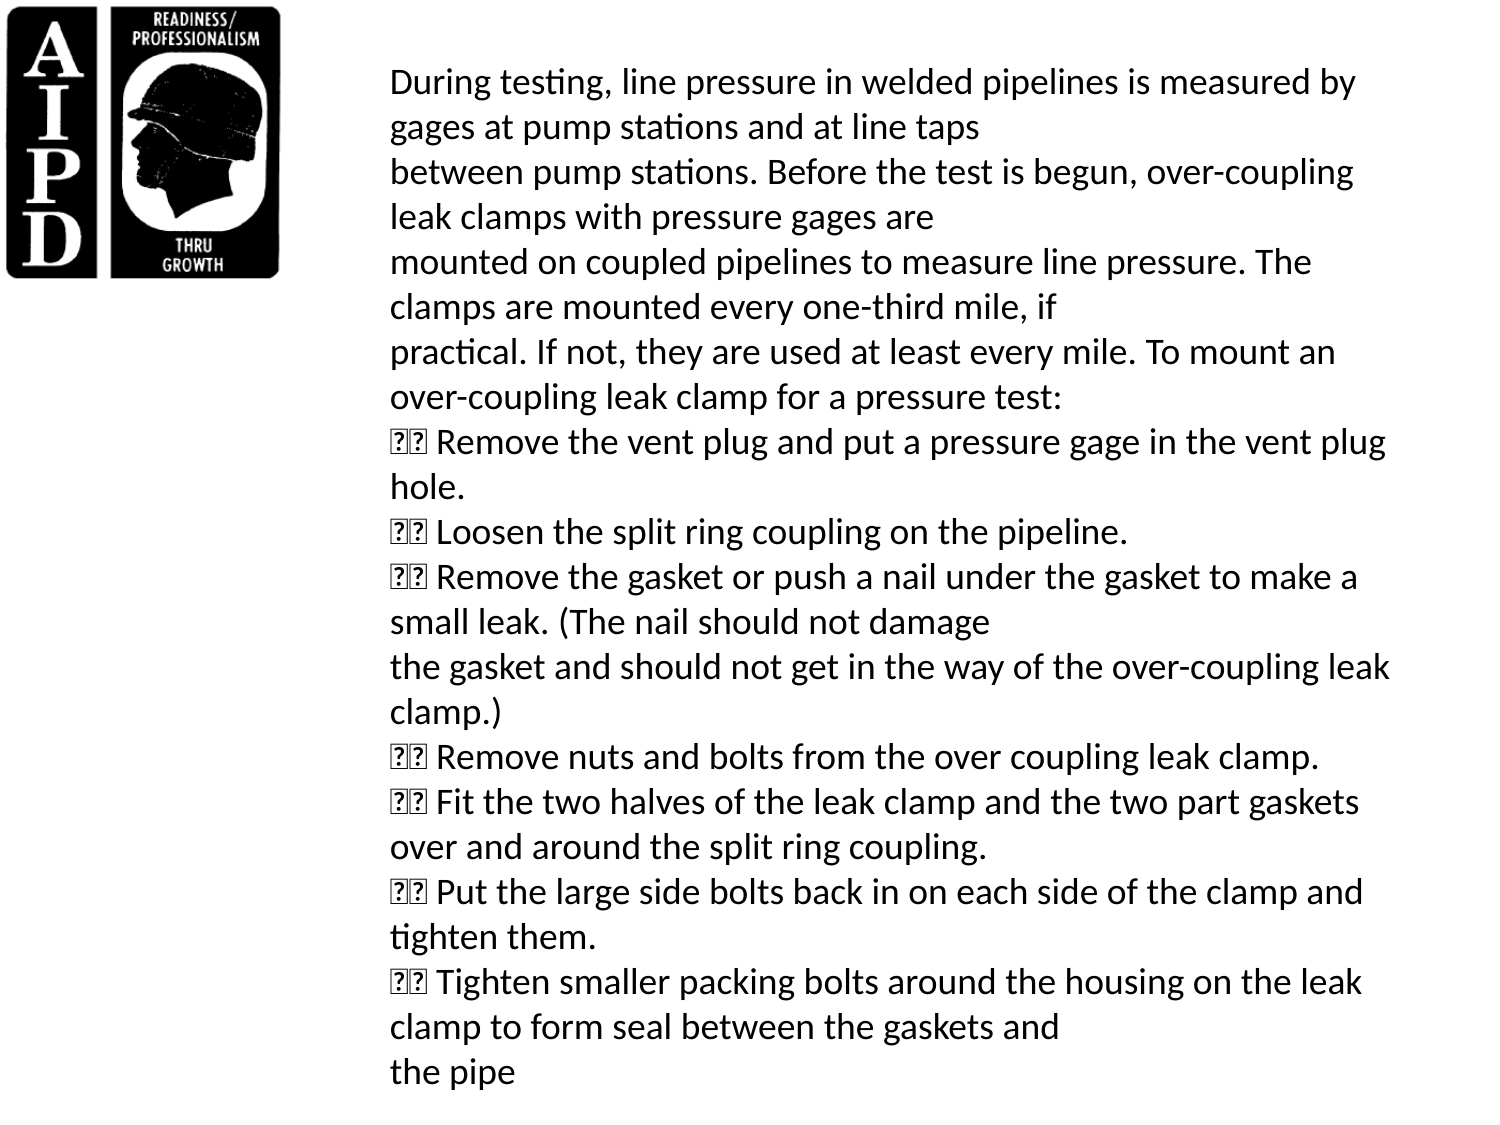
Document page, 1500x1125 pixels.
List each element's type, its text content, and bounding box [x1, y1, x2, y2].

picture [0, 0, 289, 288]
text_box During testing, line pressure in welded pipelines is measured by gages at pump stations and at line taps between pump stations. Before the test is begun, over-coupling leak clamps with pressure gages are mounted on coupled pipelines to measure line pressure. The clamps are mounted every one-third mile, if practical. If not, they are used at least every mile. To mount an over-coupling leak clamp for a pressure test:  Remove the vent plug and put a pressure gage in the vent plug hole.  Loosen the split ring coupling on the pipeline.  Remove the gasket or push a nail under the gasket to make a small leak. (The nail should not damage the gasket and should not get in the way of the over-coupling leak clamp.)  Remove nuts and bolts from the over coupling leak clamp.  Fit the two halves of the leak clamp and the two part gaskets over and around the split ring coupling.  Put the large side bolts back in on each side of the clamp and tighten them.  Tighten smaller packing bolts around the housing on the leak clamp to form seal between the gaskets and the pipe [374, 49, 1438, 1100]
